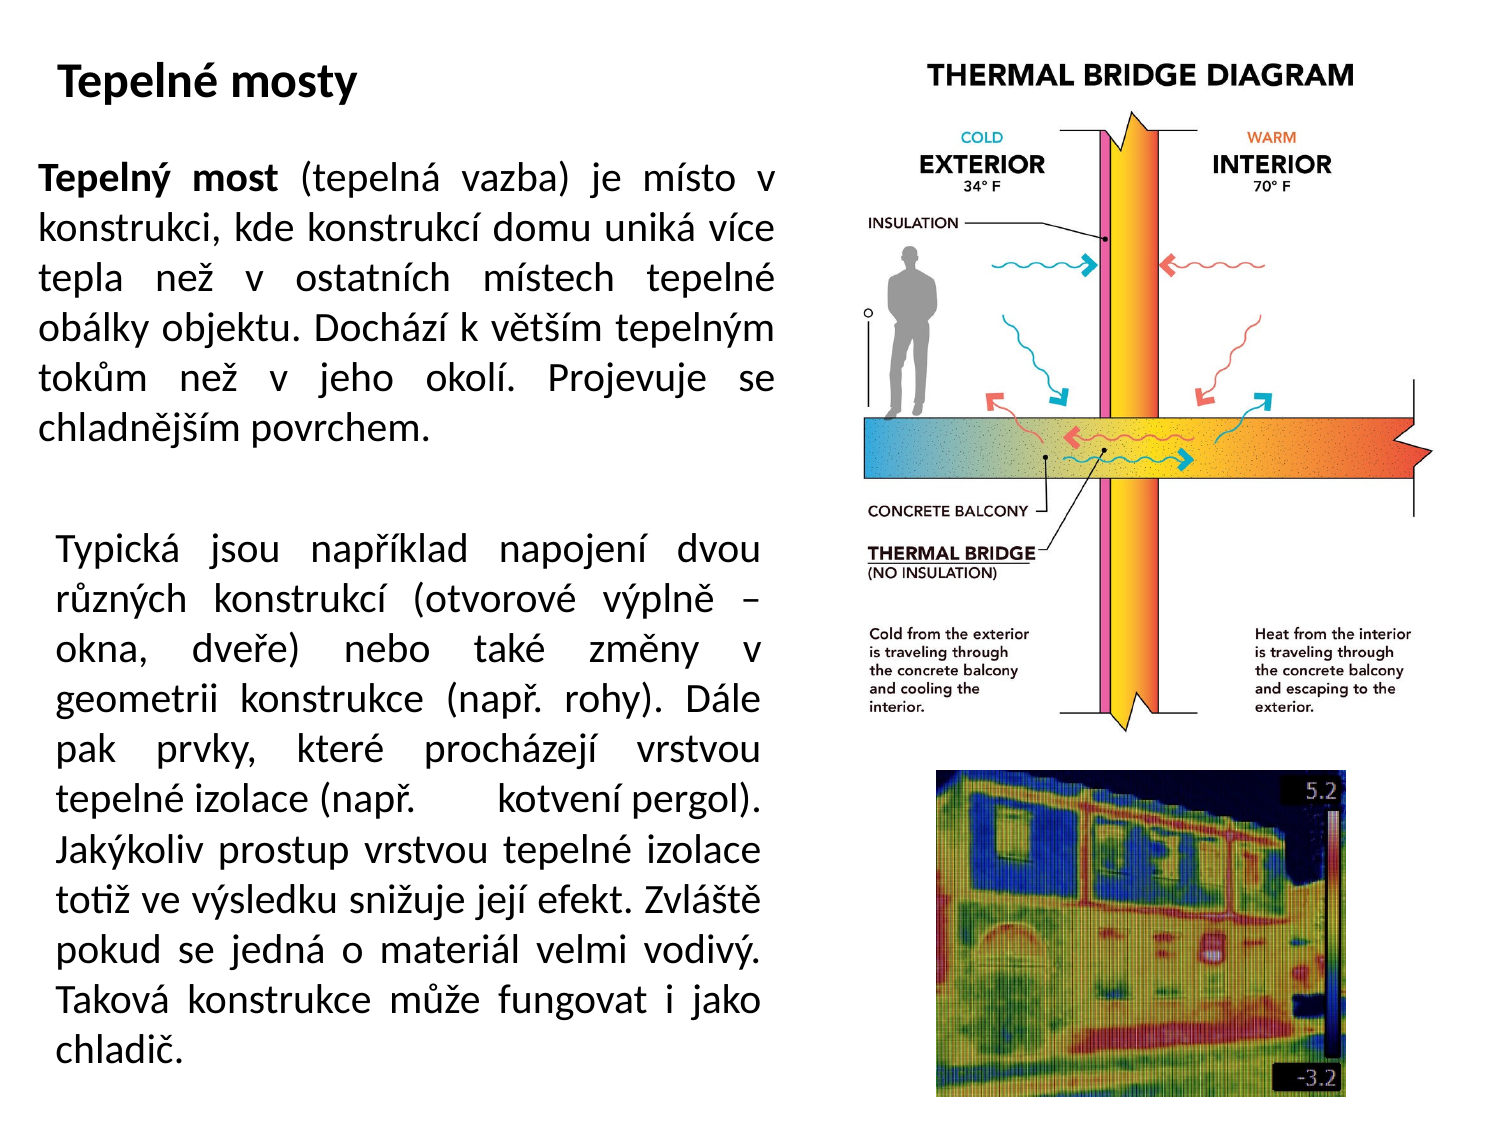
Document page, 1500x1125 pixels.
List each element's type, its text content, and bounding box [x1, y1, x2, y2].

picture [822, 28, 1460, 757]
picture [936, 770, 1346, 1097]
text_box Typická jsou například napojení dvou různých konstrukcí (otvorové výplně – okna, dveře) nebo také změny v geometrii konstrukce (např. rohy). Dále pak prvky, které procházejí vrstvou tepelné izolace (např. kotvení pergol). Jakýkoliv prostup vrstvou tepelné izolace totiž ve výsledku snižuje její efekt. Zvláště pokud se jedná o materiál velmi vodivý. Taková konstrukce může fungovat i jako chladič. [40, 513, 777, 1079]
text_box Tepelný most (tepelná vazba) je místo v konstrukci, kde konstrukcí domu uniká více tepla než v ostatních místech tepelné obálky objektu. Dochází k větším tepelným tokům než v jeho okolí. Projevuje se chladnějším povrchem. [23, 141, 791, 457]
text_box Tepelné mosty [42, 40, 374, 116]
